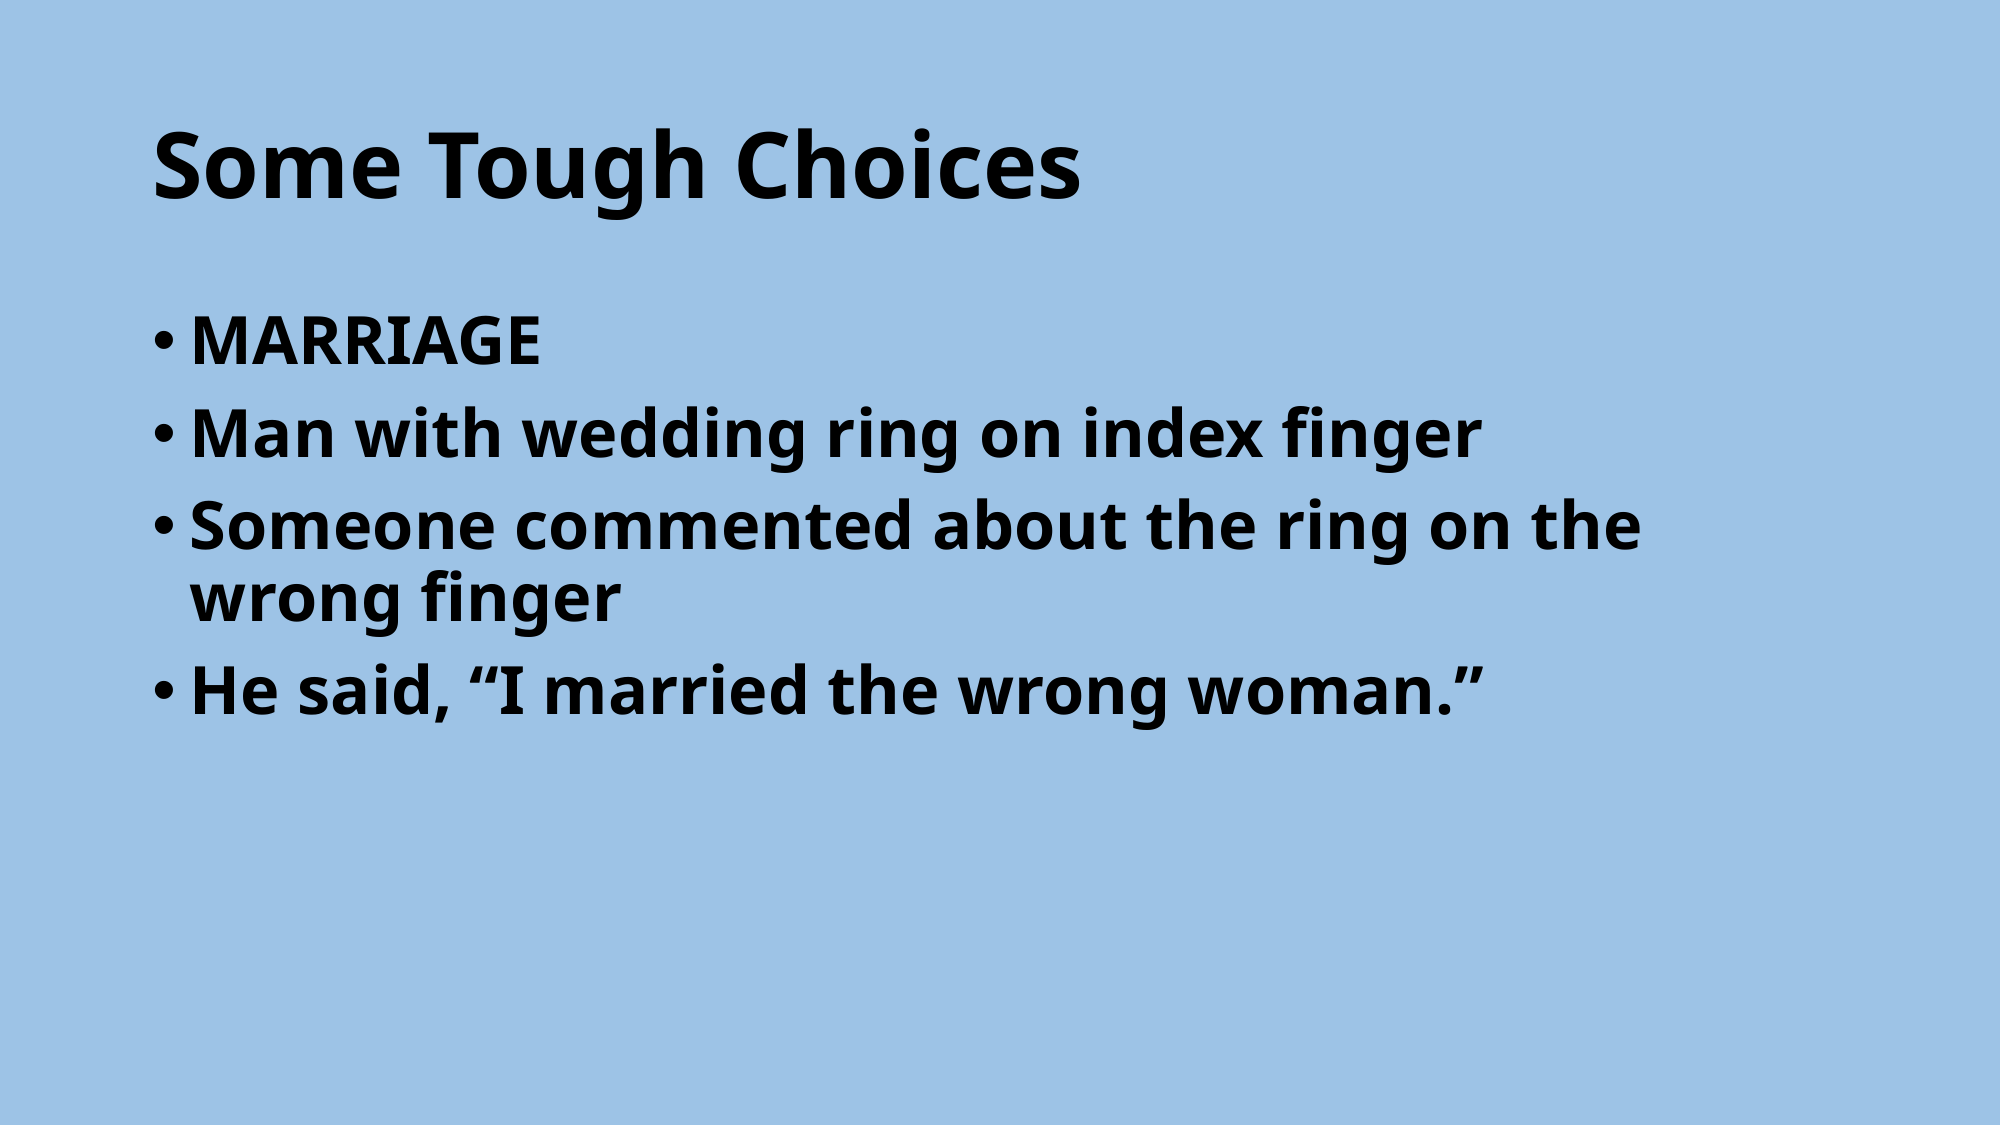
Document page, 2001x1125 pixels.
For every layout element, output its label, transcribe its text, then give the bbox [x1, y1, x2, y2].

title Some Tough Choices [137, 59, 1863, 278]
list MARRIAGE Man with wedding ring on index finger Someone commented about the ring on the wrong finger He said, “I married the wrong woman.” [137, 299, 1863, 1014]
